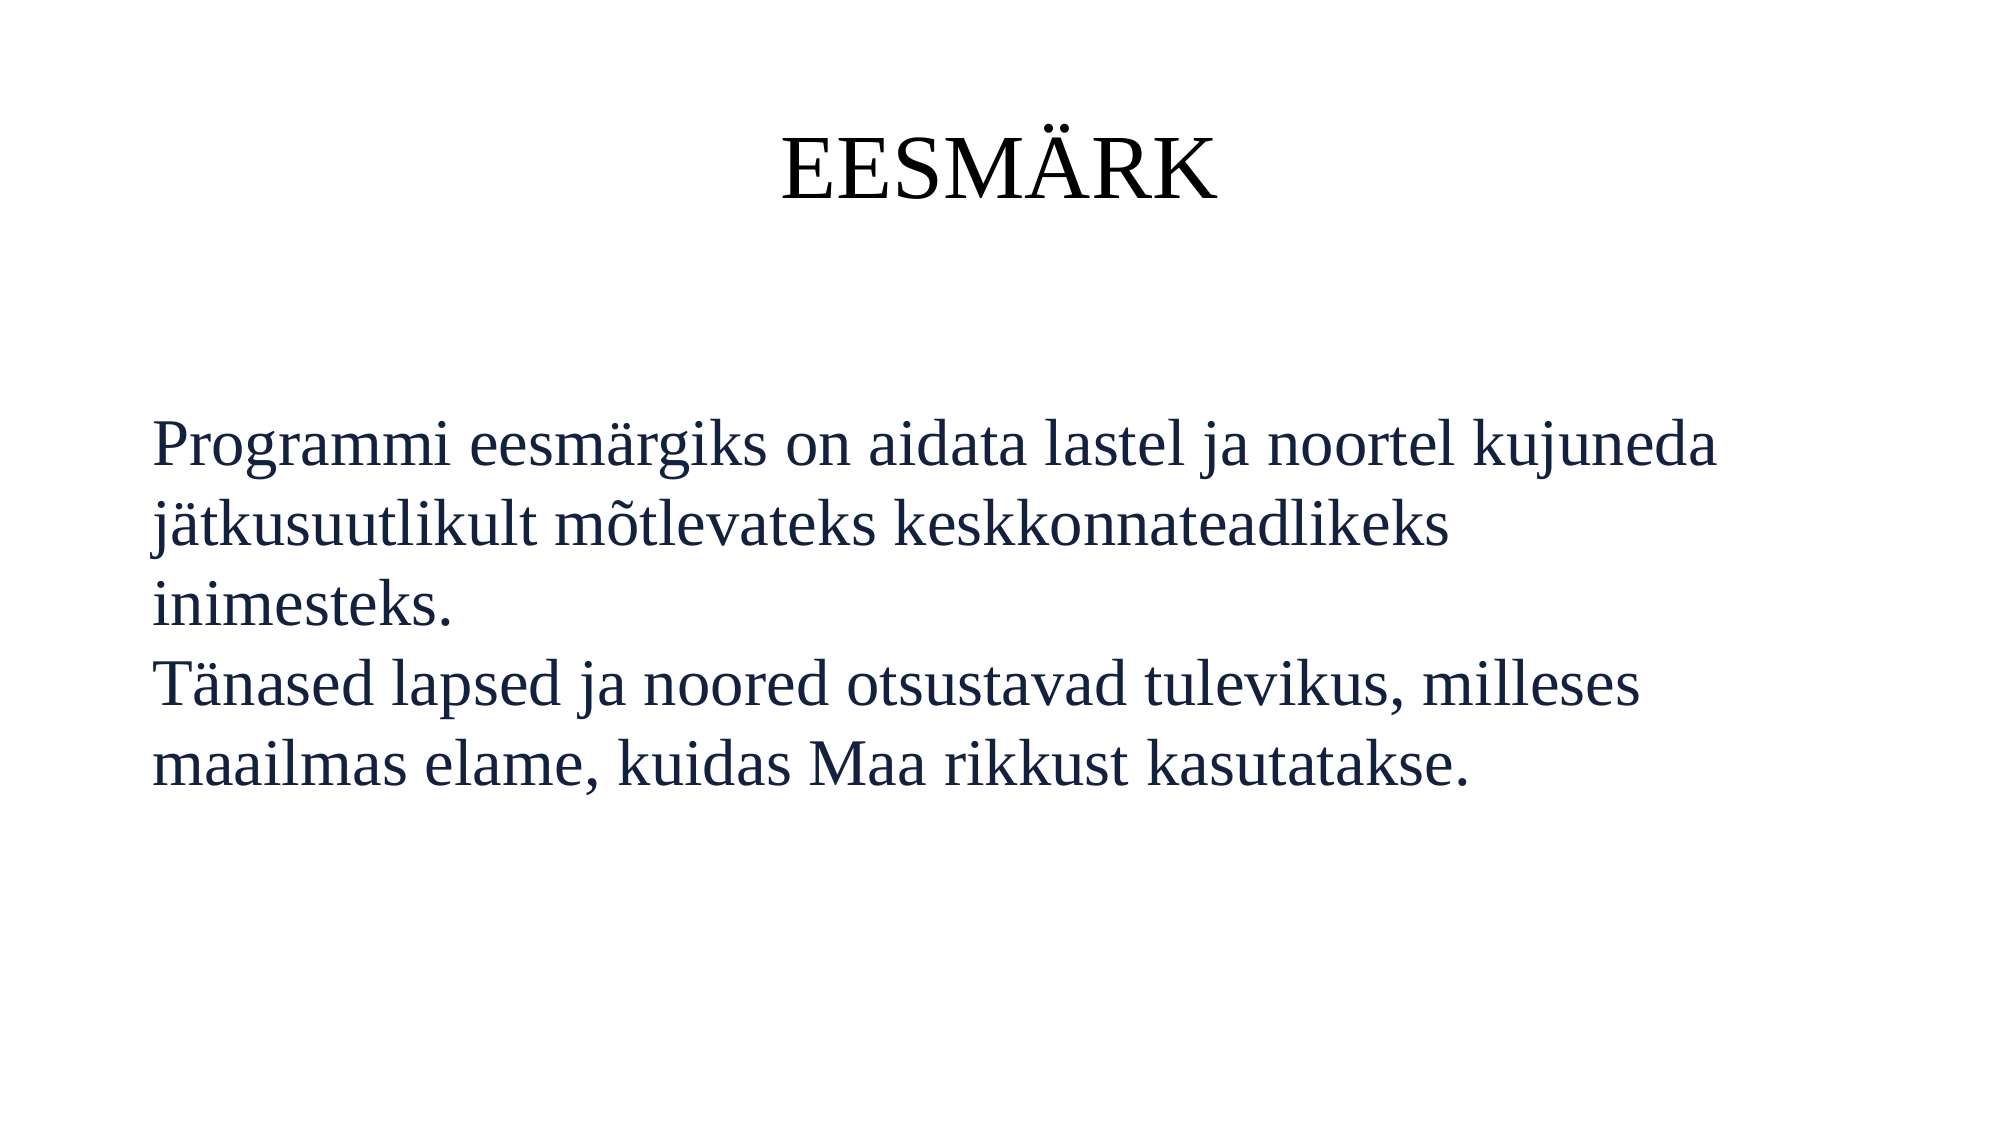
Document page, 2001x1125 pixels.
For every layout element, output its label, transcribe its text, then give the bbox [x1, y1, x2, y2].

text_box Programmi eesmärgiks on aidata lastel ja noortel kujuneda jätkusuutlikult mõtlevateks keskkonnateadlikeks inimesteks. Tänased lapsed ja noored otsustavad tulevikus, milleses maailmas elame, kuidas Maa rikkust kasutatakse. [137, 231, 1772, 807]
title EESMÄRK [137, 59, 1863, 278]
